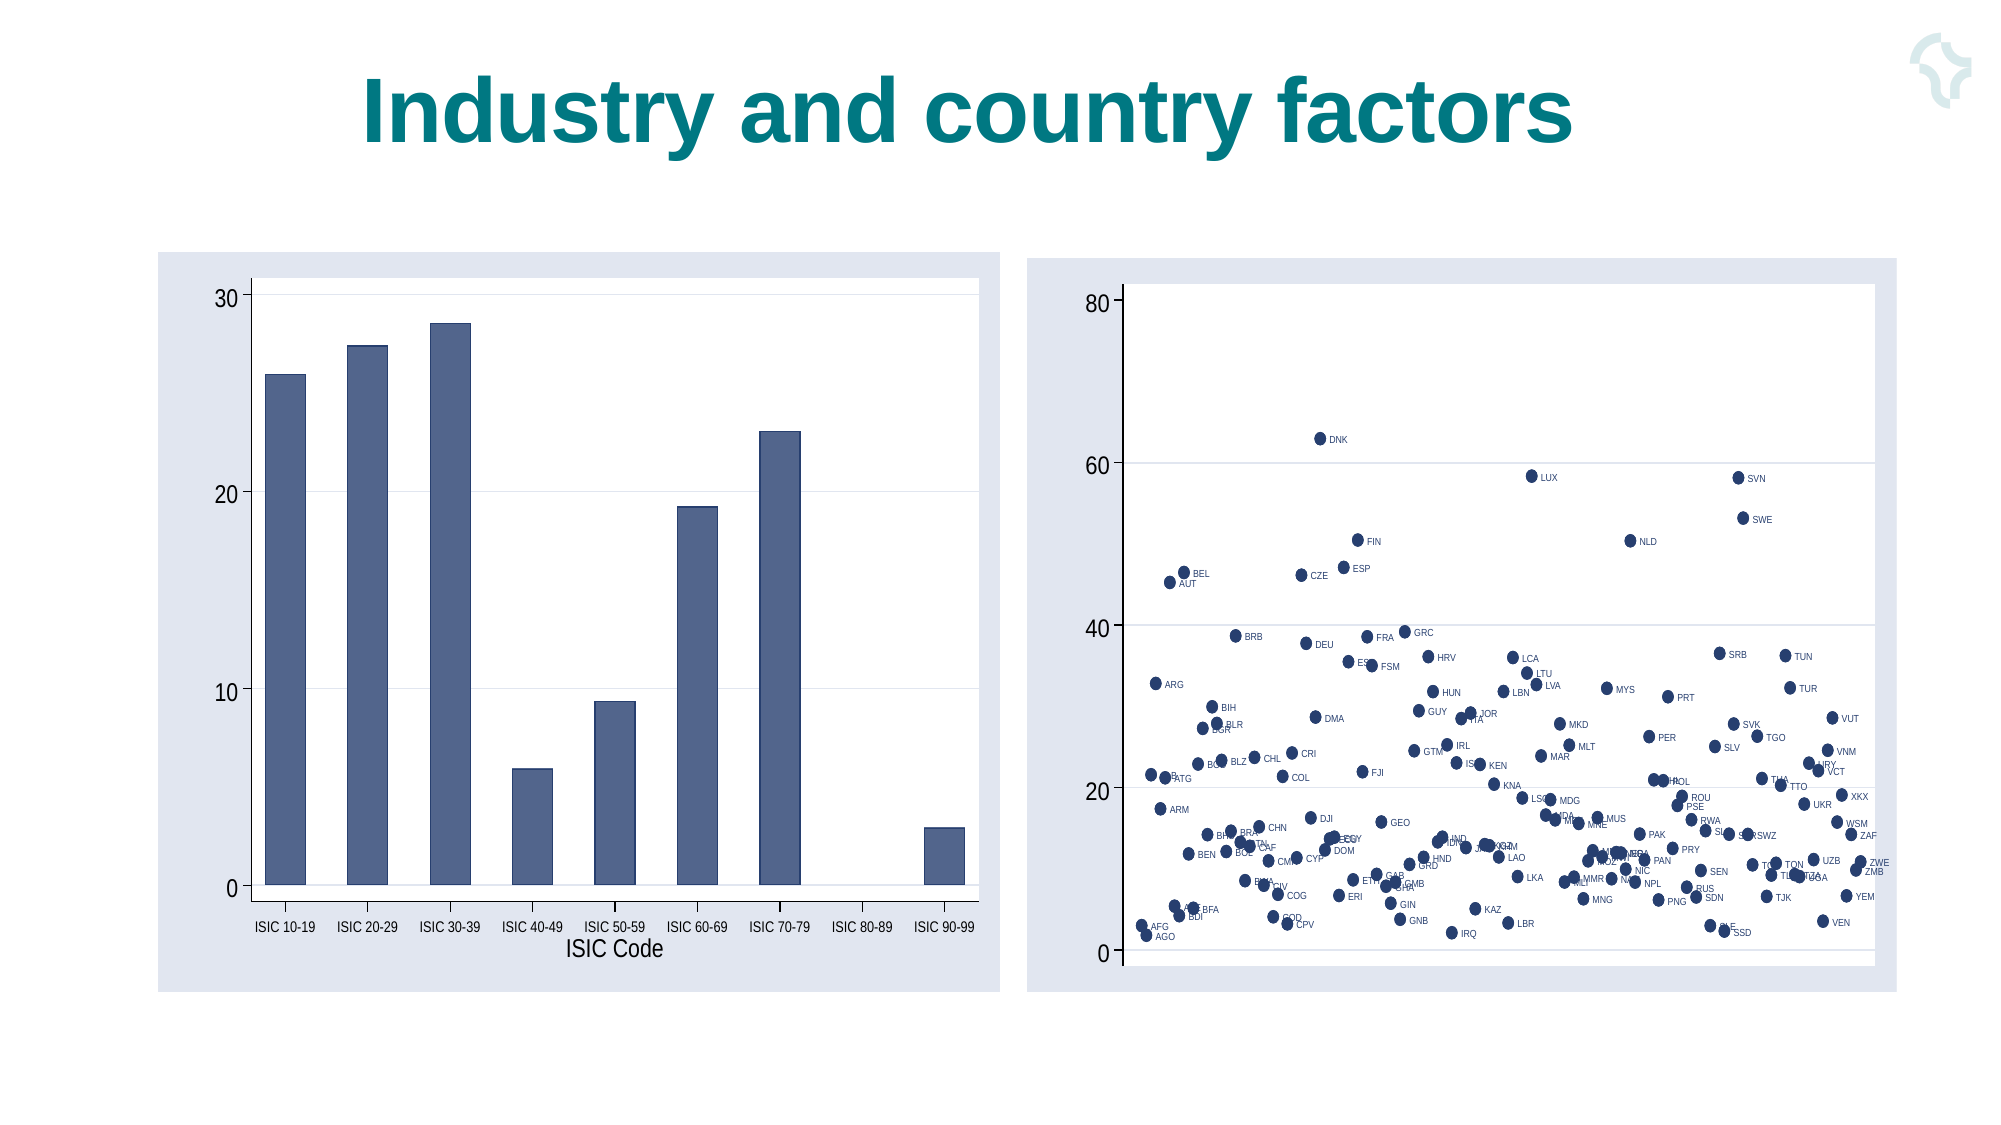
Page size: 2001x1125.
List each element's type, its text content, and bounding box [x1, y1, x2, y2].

title Industry and country factors [361, 56, 1639, 219]
picture [1027, 258, 1897, 993]
picture [158, 252, 1000, 993]
